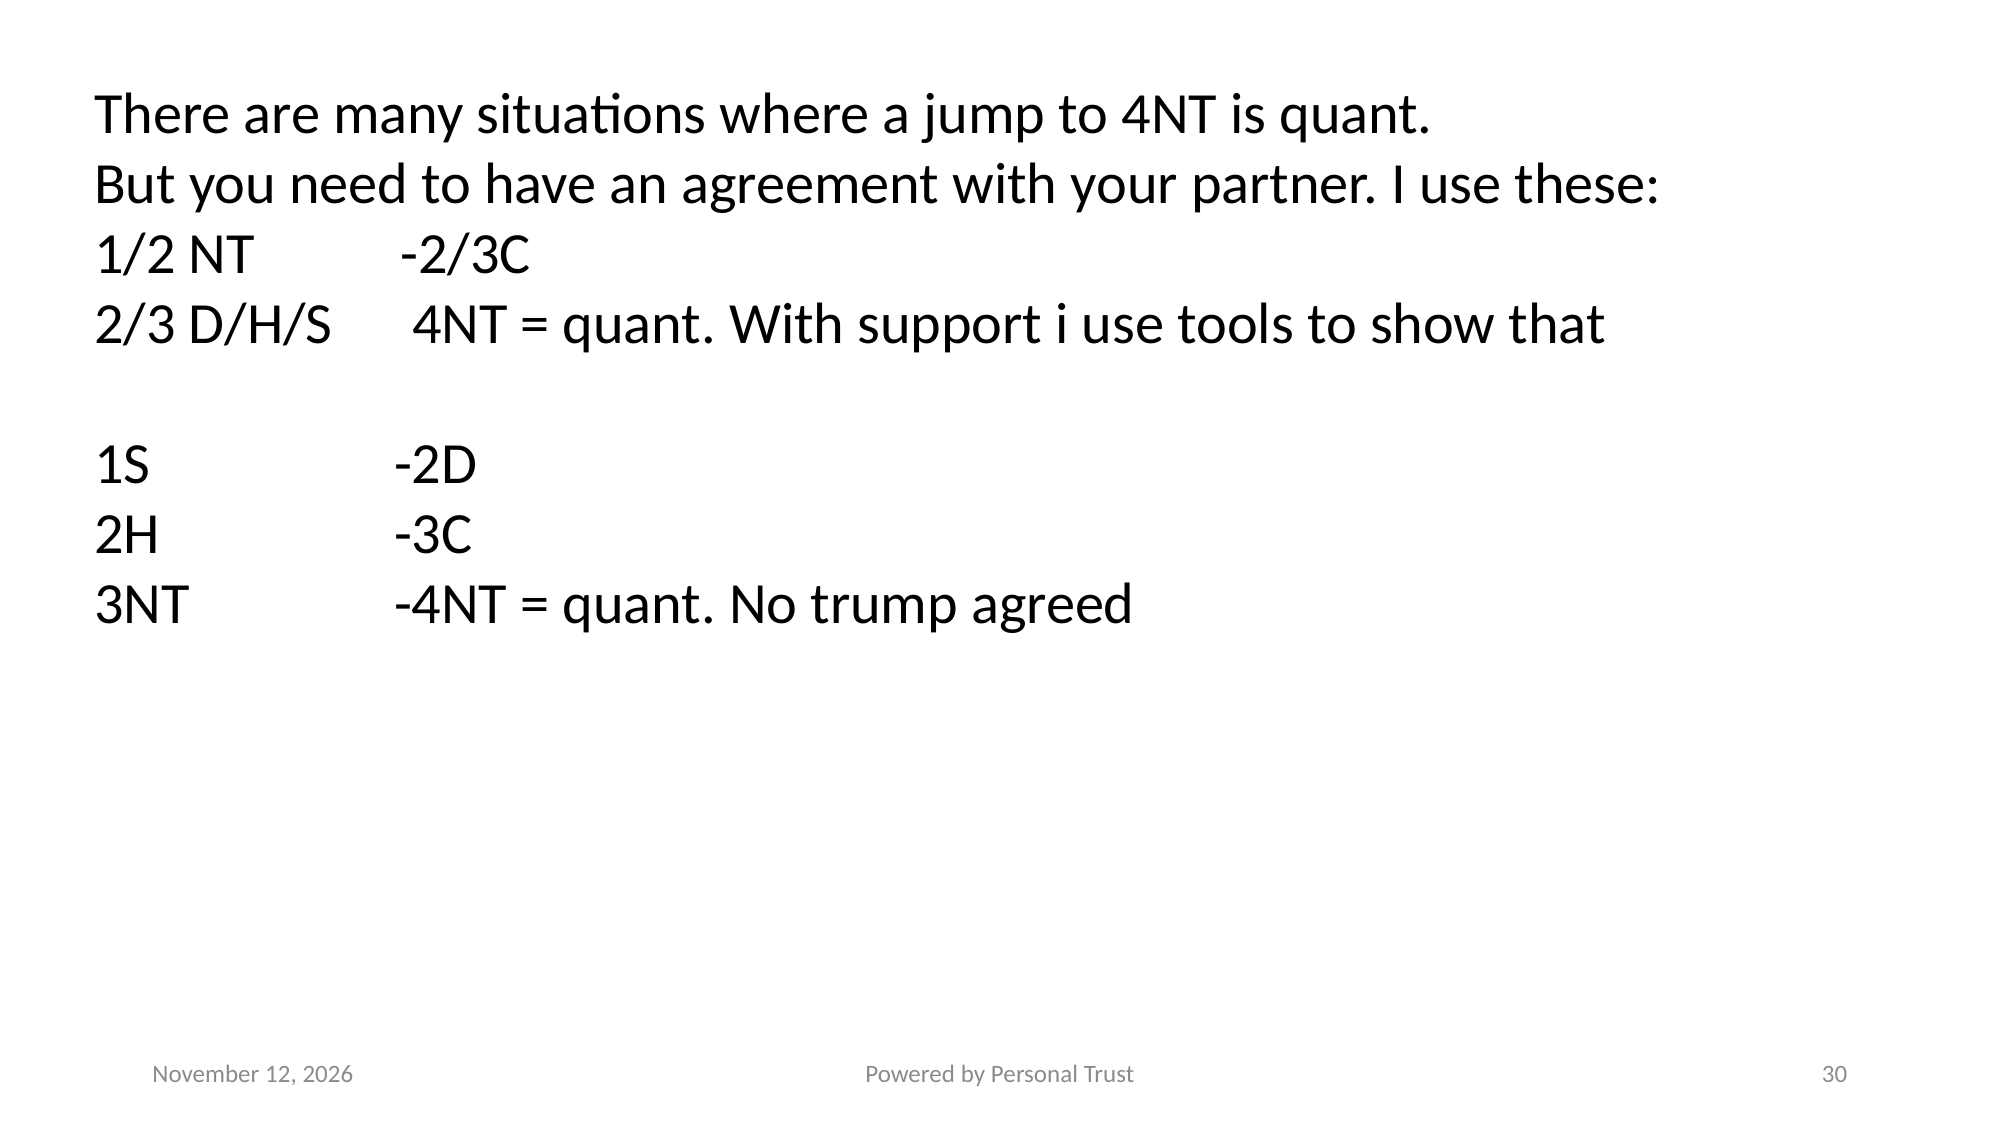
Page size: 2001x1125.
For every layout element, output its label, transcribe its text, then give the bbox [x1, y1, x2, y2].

slide_number 30 [1412, 1042, 1863, 1103]
footer Powered by Personal Trust [662, 1042, 1338, 1103]
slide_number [137, 1042, 588, 1103]
text_box There are many situations where a jump to 4NT is quant. But you need to have an agreement with your partner. I use these: 1/2 NT -2/3C 2/3 D/H/S 4NT = quant. With support i use tools to show that 1S -2D 2H -3C 3NT -4NT = quant. No trump agreed [79, 67, 1922, 1016]
